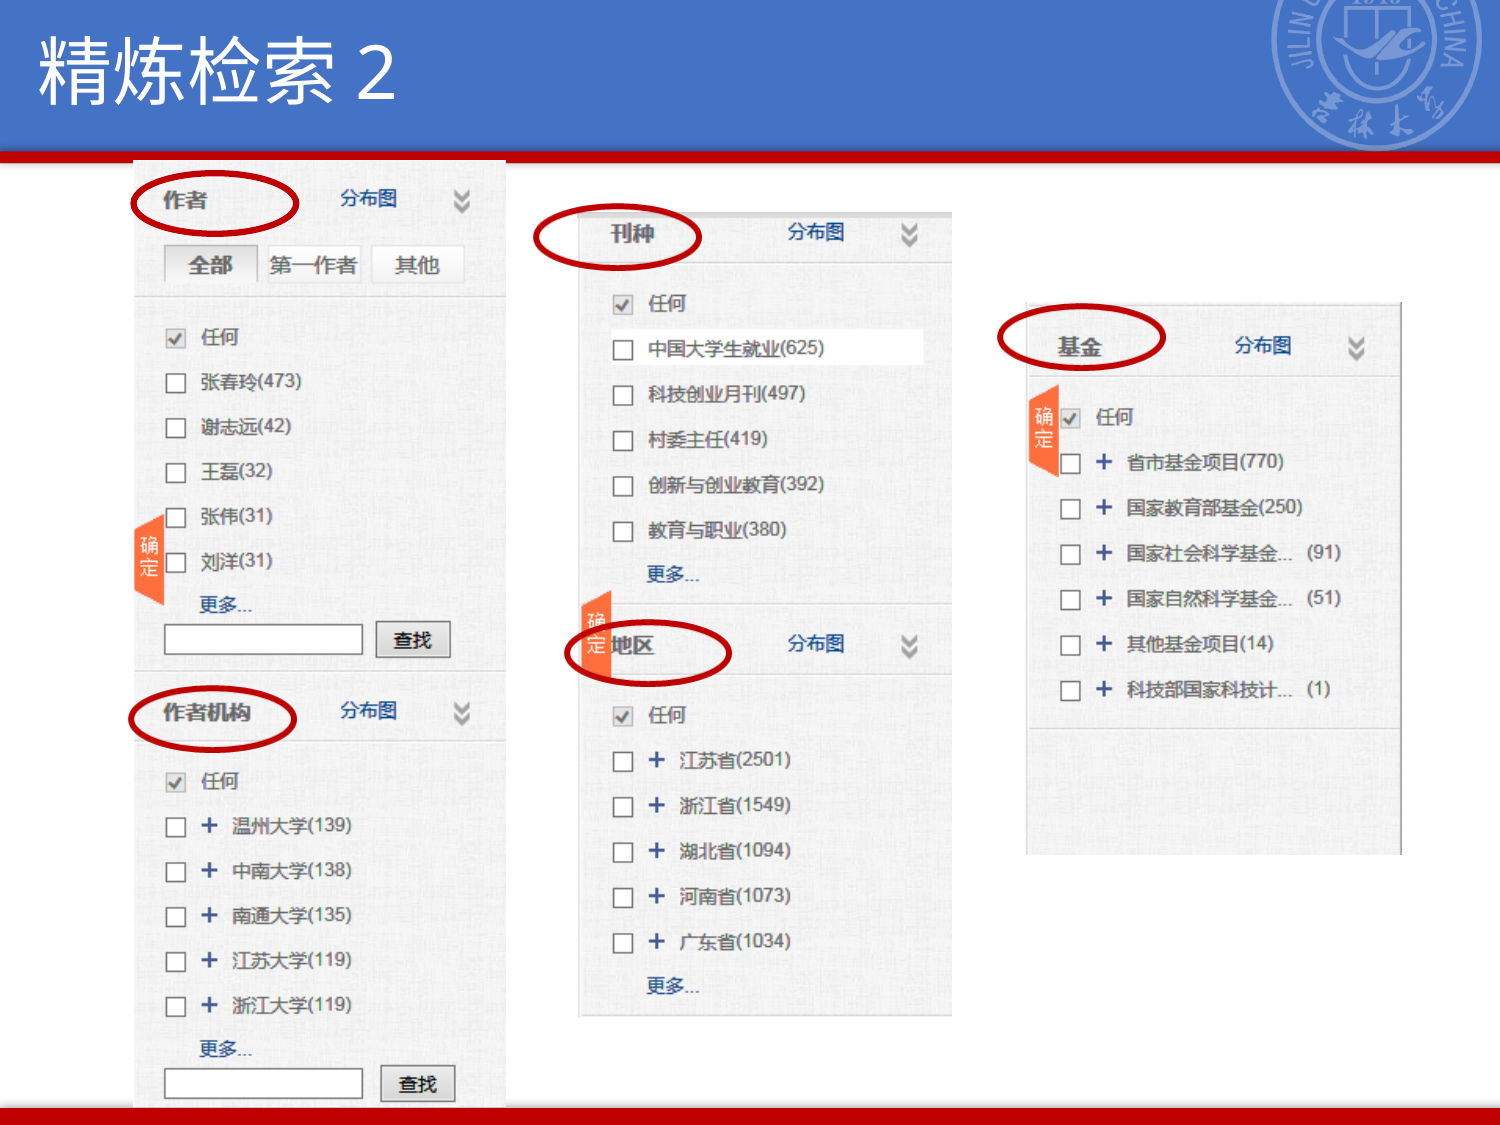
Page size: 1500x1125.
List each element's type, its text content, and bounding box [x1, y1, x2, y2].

picture [128, 160, 506, 1107]
picture [533, 203, 952, 1018]
title 精炼检索2 [22, 14, 1317, 137]
picture [997, 302, 1402, 855]
picture [1198, 0, 1500, 204]
